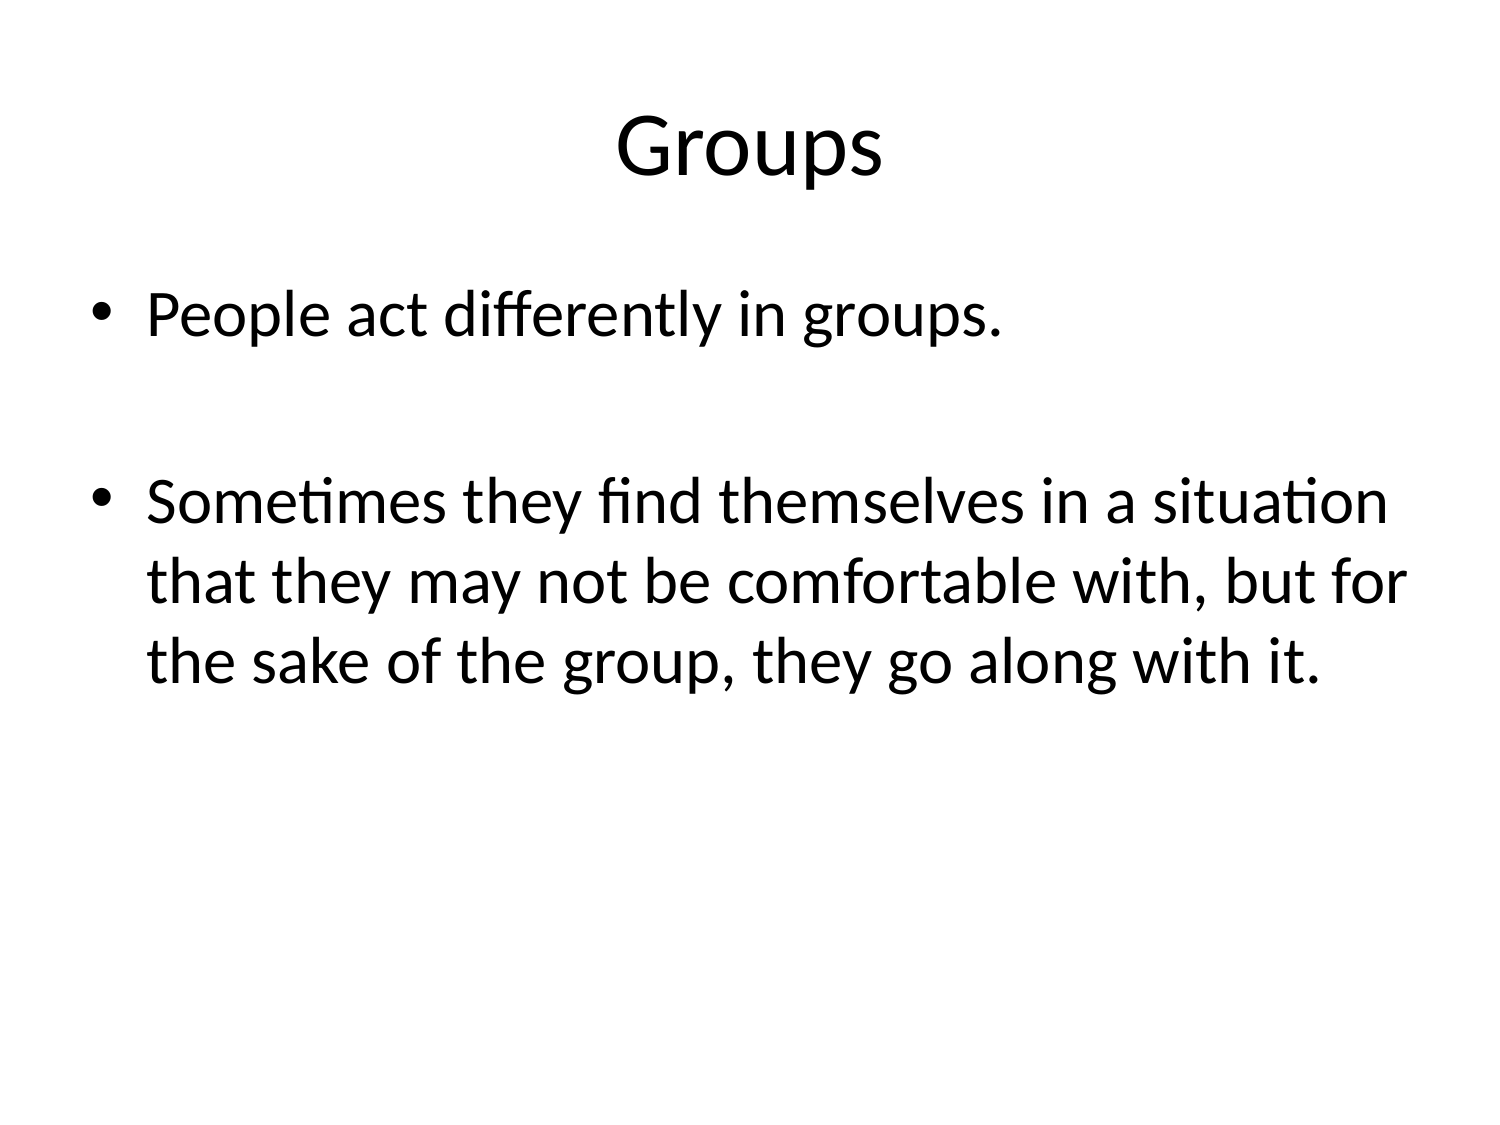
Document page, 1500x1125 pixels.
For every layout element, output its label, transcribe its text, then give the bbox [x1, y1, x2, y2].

list People act differently in groups. Sometimes they find themselves in a situation that they may not be comfortable with, but for the sake of the group, they go along with it. [75, 262, 1425, 1005]
title Groups [75, 45, 1425, 233]
